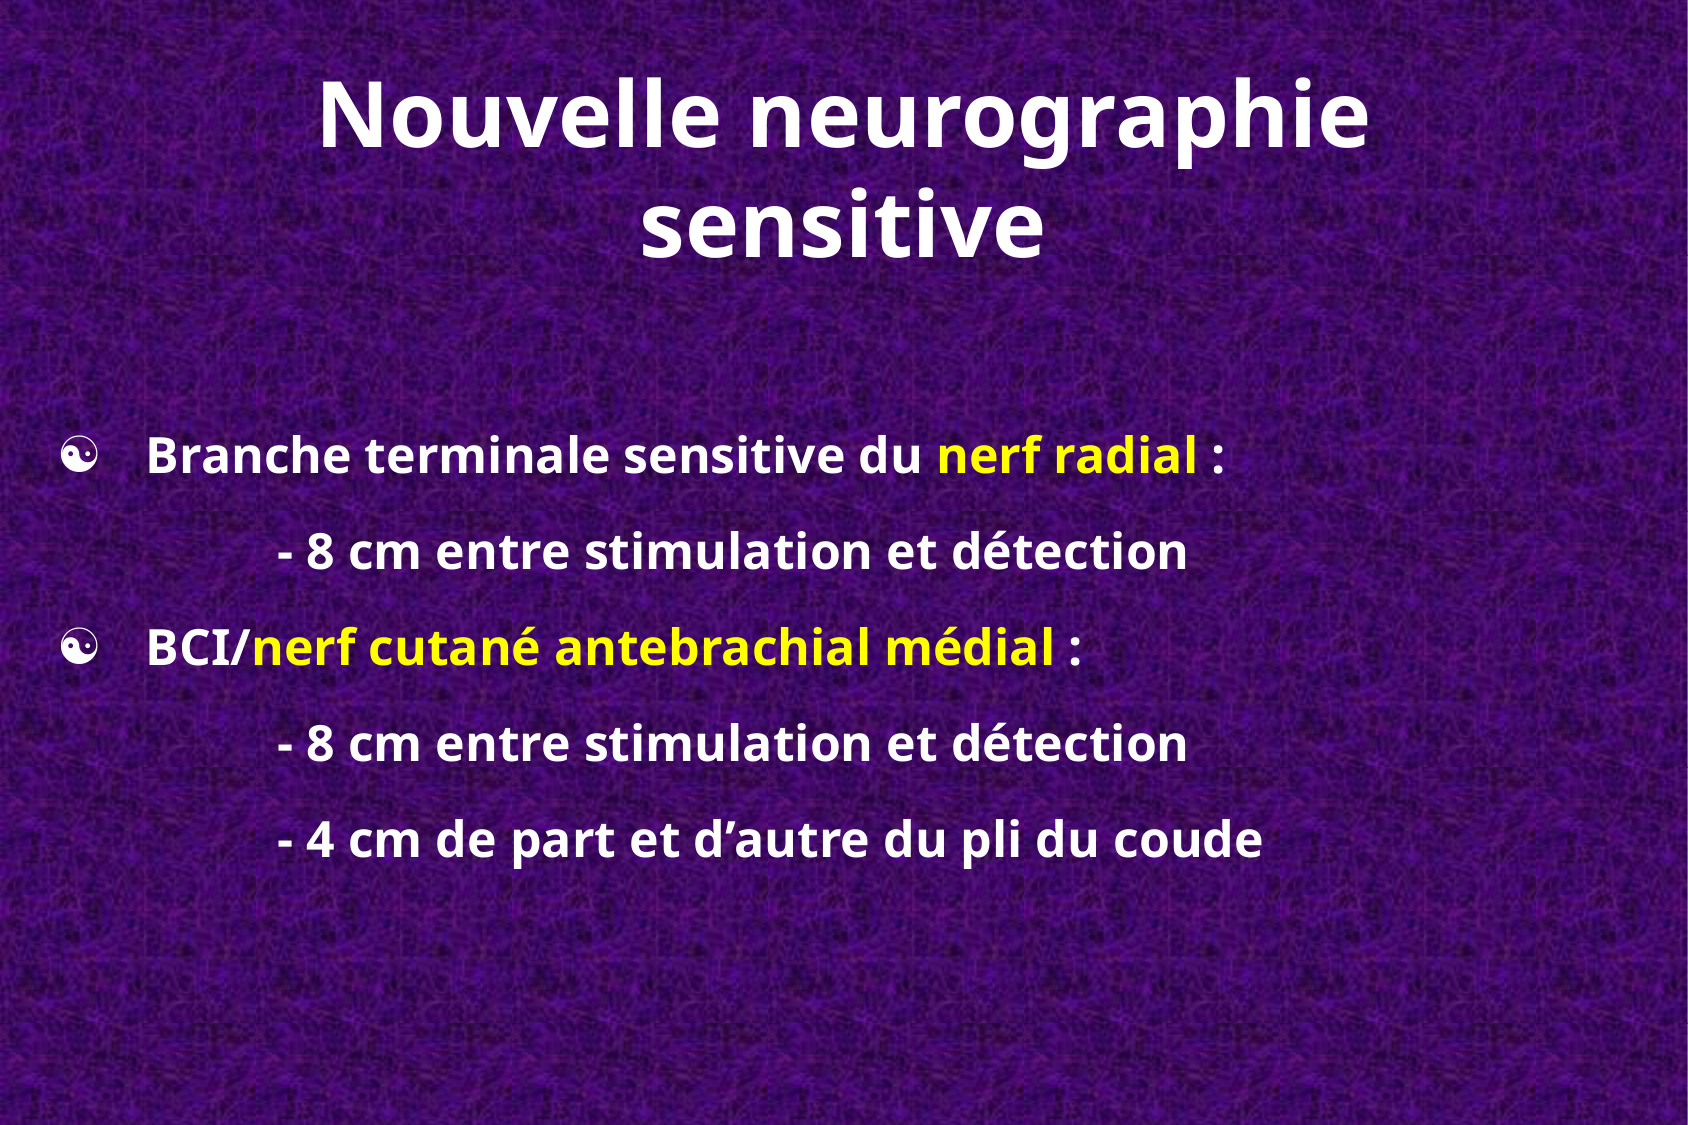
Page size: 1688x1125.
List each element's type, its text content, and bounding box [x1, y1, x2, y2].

title Nouvelle neurographie sensitive [126, 45, 1561, 287]
picture [0, 0, 1688, 1125]
text_box Branche terminale sensitive du nerf radial : - 8 cm entre stimulation et détection BCI/nerf cutané antebrachial médial : - 8 cm entre stimulation et détection - 4 cm de part et d’autre du pli du coude [42, 379, 1632, 875]
